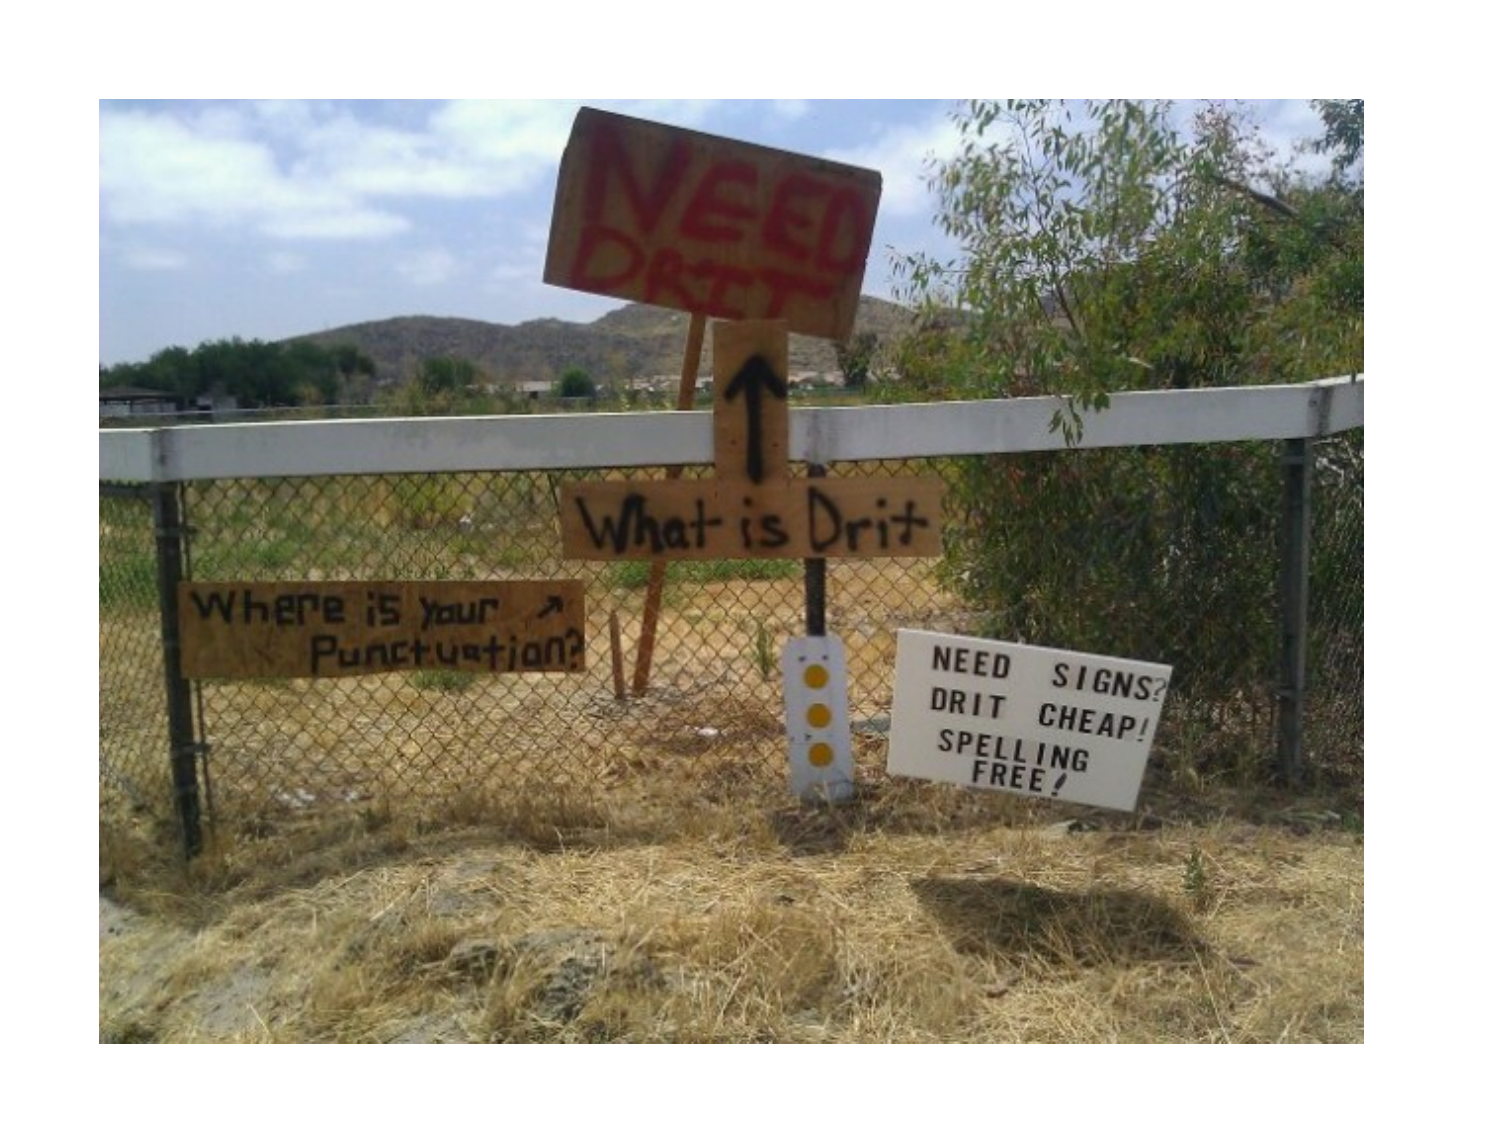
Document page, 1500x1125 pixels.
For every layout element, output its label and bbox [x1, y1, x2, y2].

picture [99, 99, 1364, 1044]
